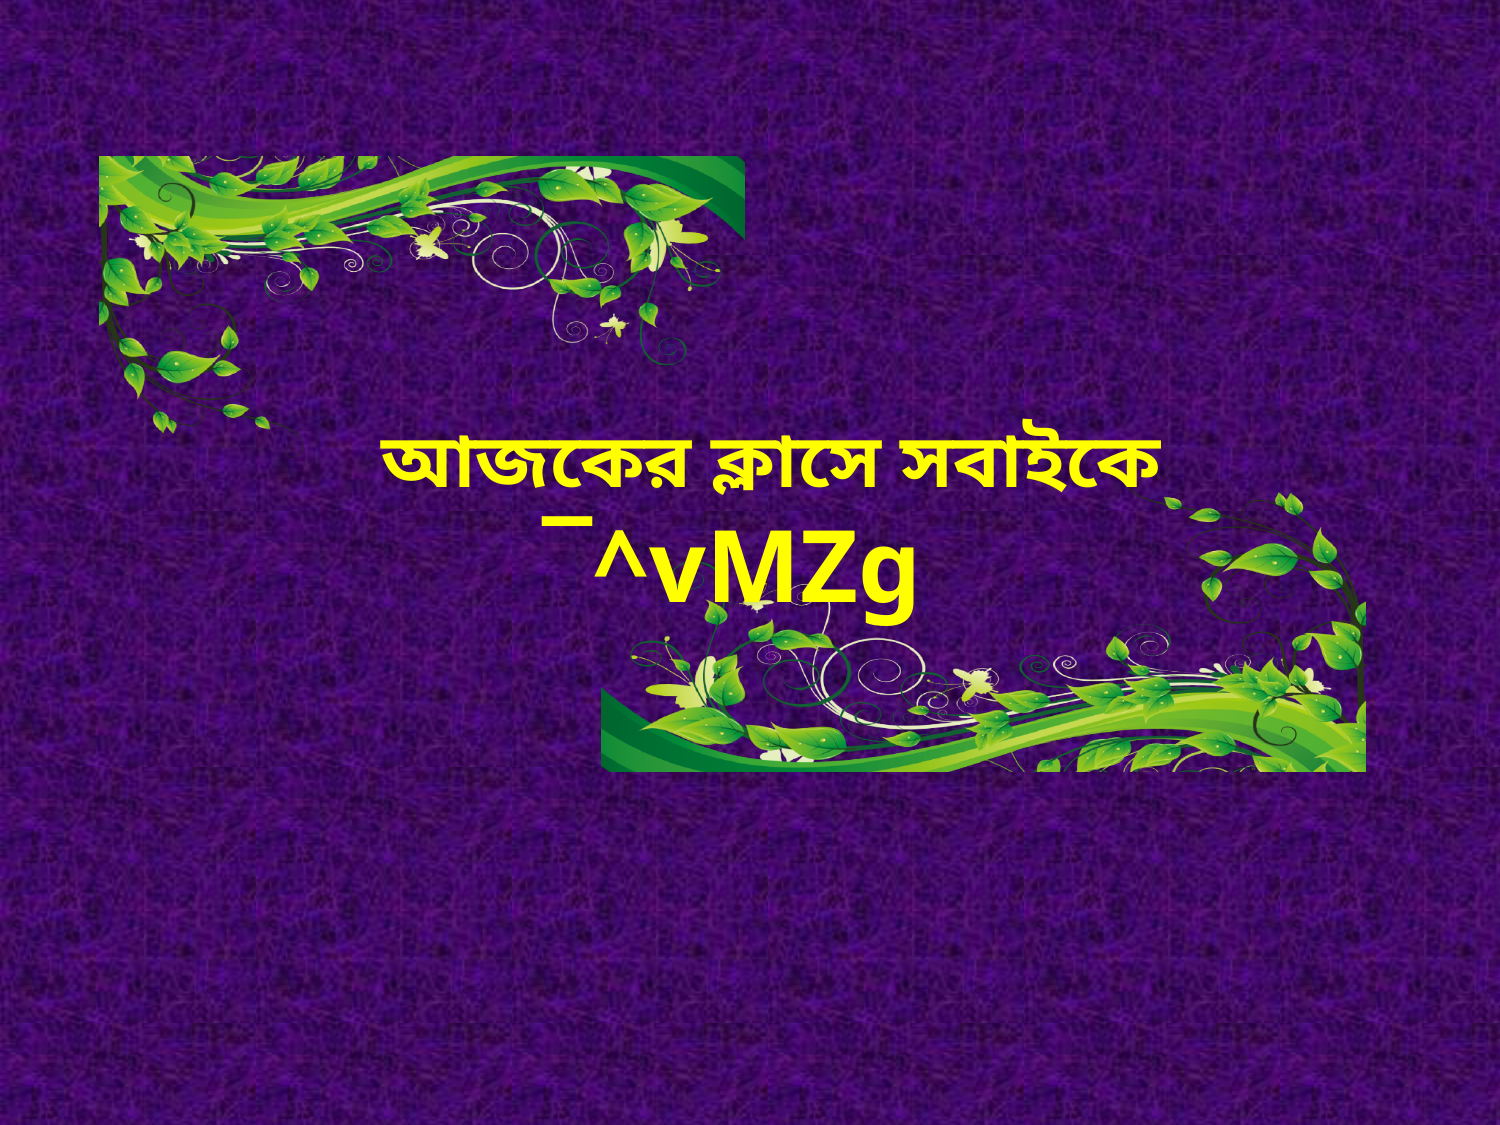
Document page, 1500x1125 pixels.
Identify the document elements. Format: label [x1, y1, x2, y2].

text_box [99, 155, 1366, 772]
picture [0, 0, 1500, 1125]
